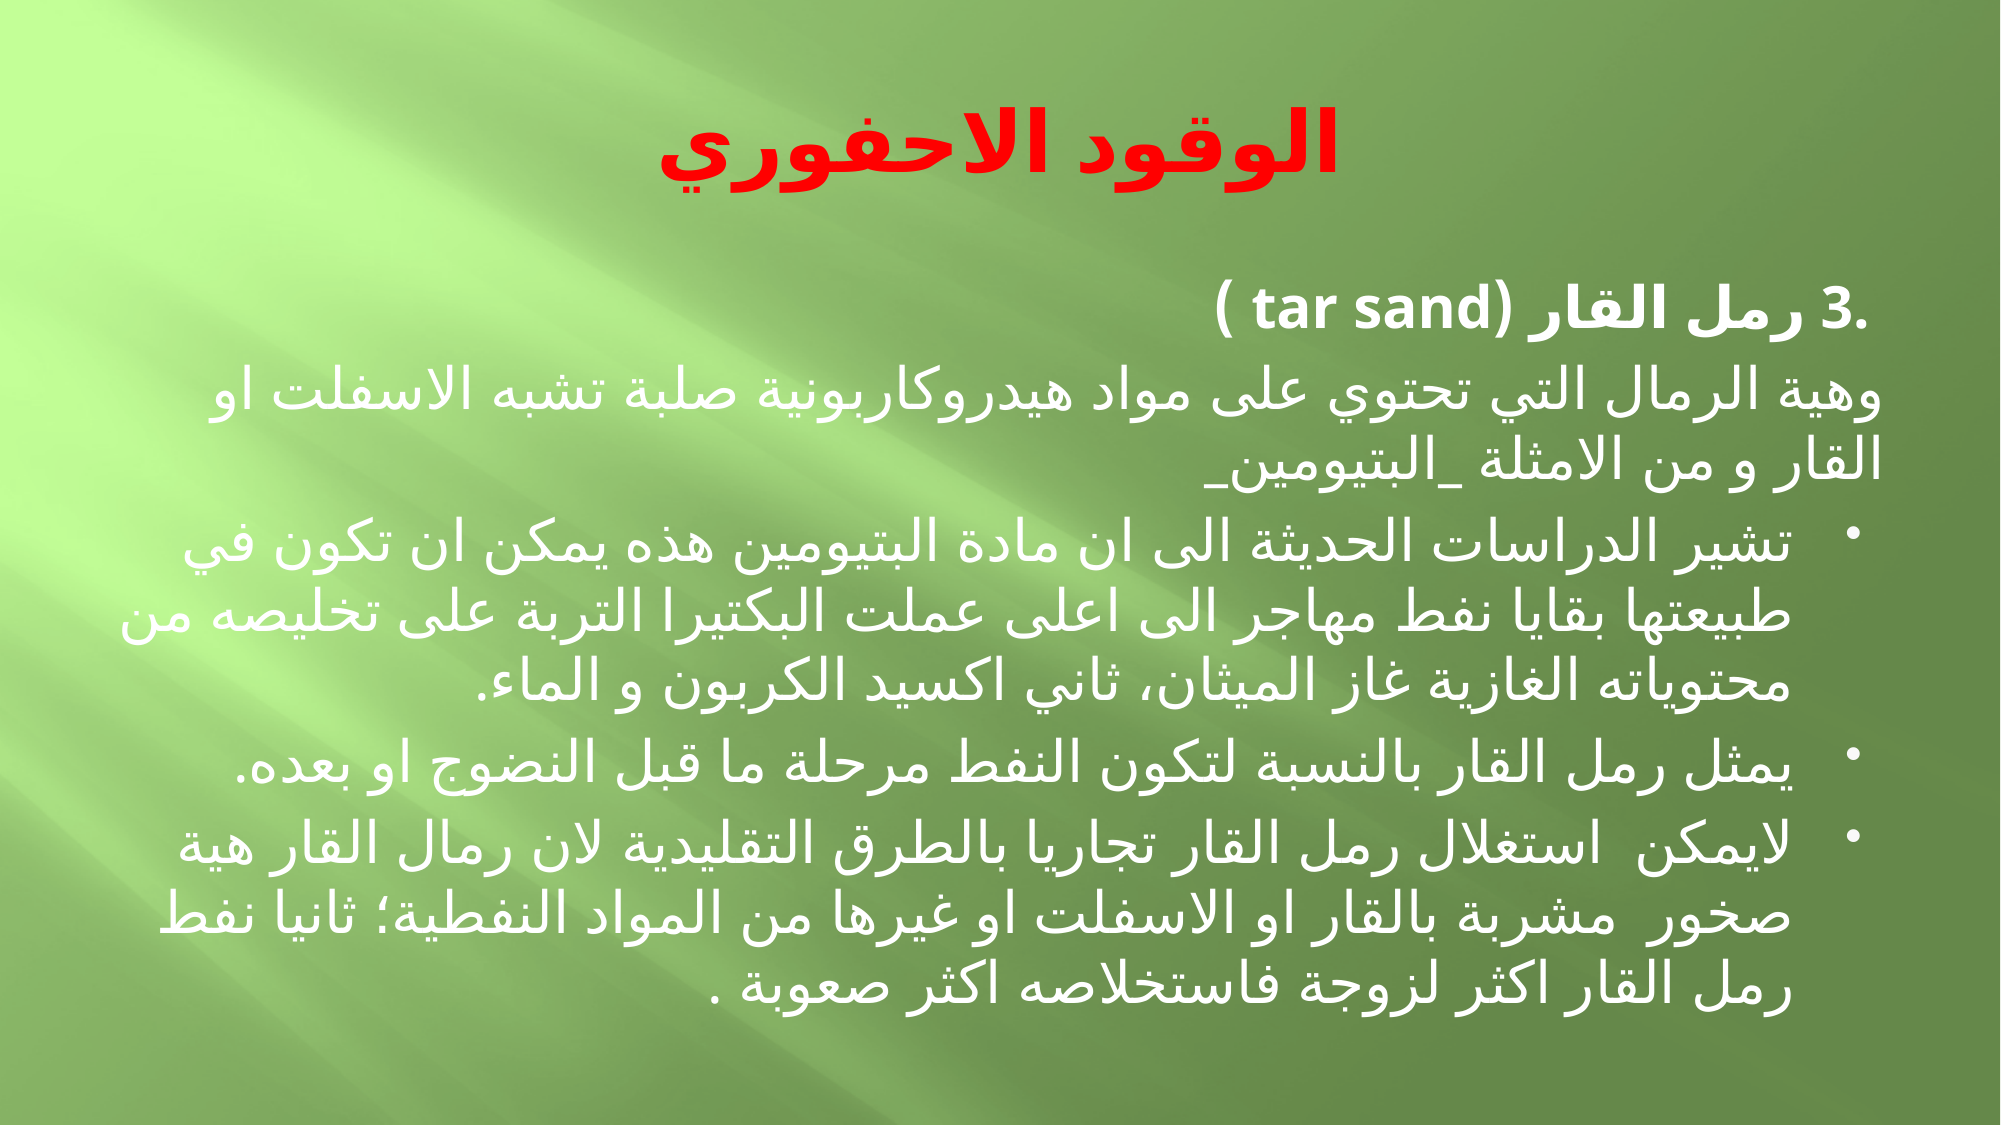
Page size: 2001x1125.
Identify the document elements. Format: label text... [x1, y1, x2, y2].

list .3 رمل القار (tar sand ) وهية الرمال التي تحتوي على مواد هيدروكاربونية صلبة تشبه الاسفلت او القار و من الامثلة _البتيومين_ تشير الدراسات الحديثة الى ان مادة البتيومين هذه يمكن ان تكون في طبيعتها بقايا نفط مهاجر الى اعلى عملت البكتيرا التربة على تخليصه من محتوياته الغازية غاز الميثان، ثاني اكسيد الكربون و الماء. يمثل رمل القار بالنسبة لتكون النفط مرحلة ما قبل النضوج او بعده. لايمكن استغلال رمل القار تجاريا بالطرق التقليدية لان رمال القار هية صخور مشربة بالقار او الاسفلت او غيرها من المواد النفطية؛ ثانيا نفط رمل القار اكثر لزوجة فاستخلاصه اكثر صعوبة . [99, 262, 1900, 1035]
title الوقود الاحفوري [99, 45, 1900, 233]
